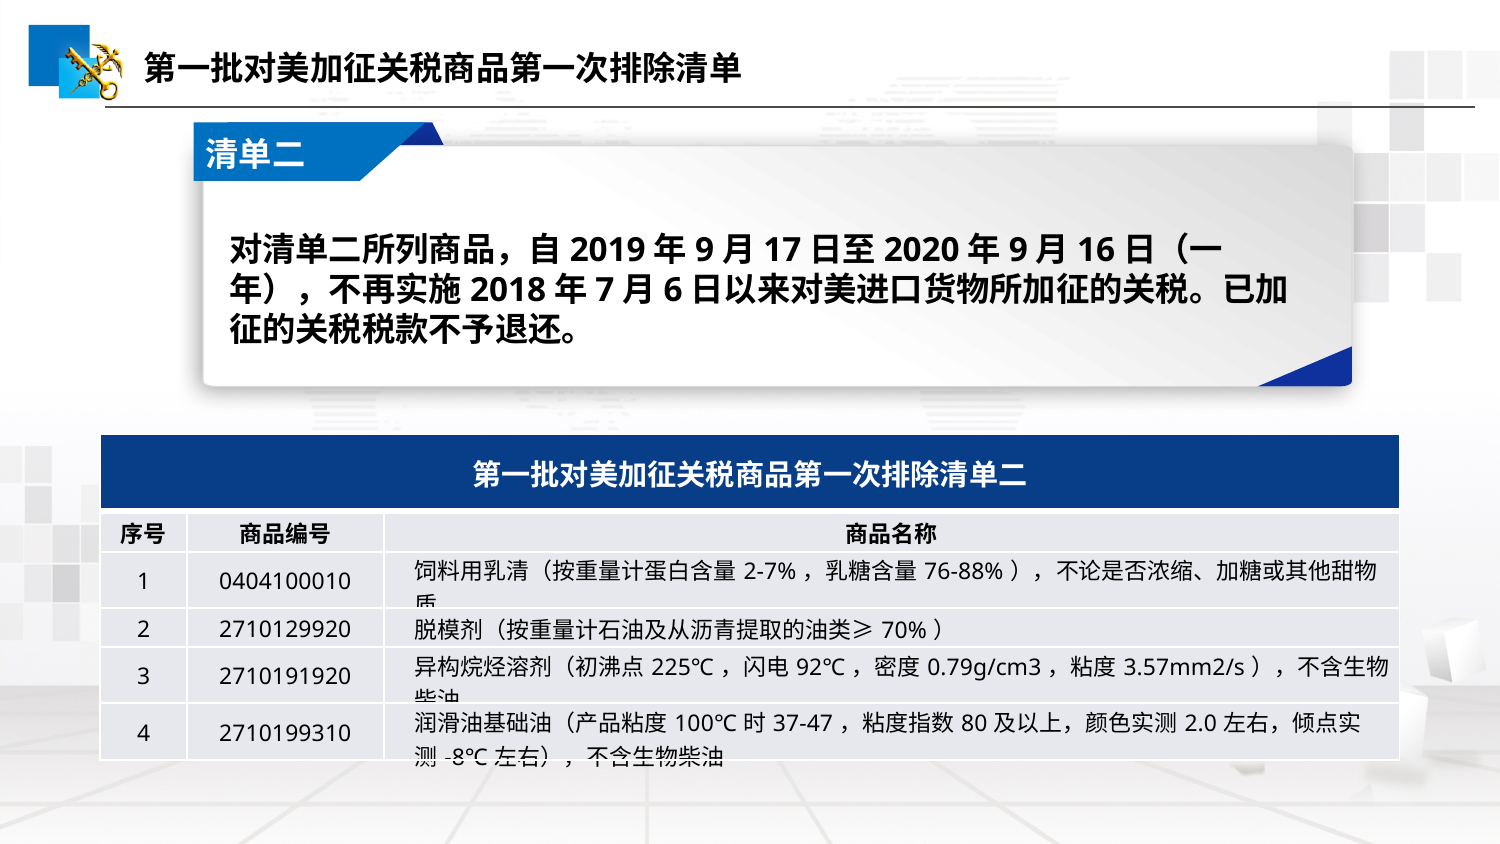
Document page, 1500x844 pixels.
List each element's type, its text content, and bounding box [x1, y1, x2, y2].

table_cell 2710129920 [188, 609, 383, 646]
table_cell 润滑油基础油（产品粘度100℃时37-47，粘度指数80及以上，颜色实测2.0左右，倾点实测-8℃左右），不含生物柴油 [385, 704, 1399, 759]
table_cell 序号 [101, 514, 186, 551]
table_cell 商品编号 [188, 514, 383, 551]
table_cell 脱模剂（按重量计石油及从沥青提取的油类≥70%） [385, 609, 1399, 646]
picture [0, 0, 1500, 844]
text_box 清单二 [191, 125, 414, 181]
table_cell 饲料用乳清（按重量计蛋白含量2-7%，乳糖含量76-88%），不论是否浓缩、加糖或其他甜物质 [385, 553, 1399, 607]
table_cell 2710199310 [188, 704, 383, 759]
table_header 第一批对美加征关税商品第一次排除清单二 [101, 435, 1399, 508]
table_cell 1 [101, 553, 186, 607]
text_box 第一批对美加征关税商品第一次排除清单 [144, 39, 1344, 95]
table_cell 异构烷烃溶剂（初沸点225℃，闪电92℃，密度0.79g/cm3，粘度3.57mm2/s），不含生物柴油 [385, 648, 1399, 702]
text_box [193, 122, 426, 133]
table_cell 3 [101, 648, 186, 702]
table_cell 4 [101, 704, 186, 759]
table_cell 0404100010 [188, 553, 383, 607]
text_box [414, 122, 439, 134]
table_cell 2 [101, 609, 186, 646]
table_cell 2710191920 [188, 648, 383, 702]
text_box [202, 145, 1353, 387]
table_cell 商品名称 [385, 514, 1399, 551]
